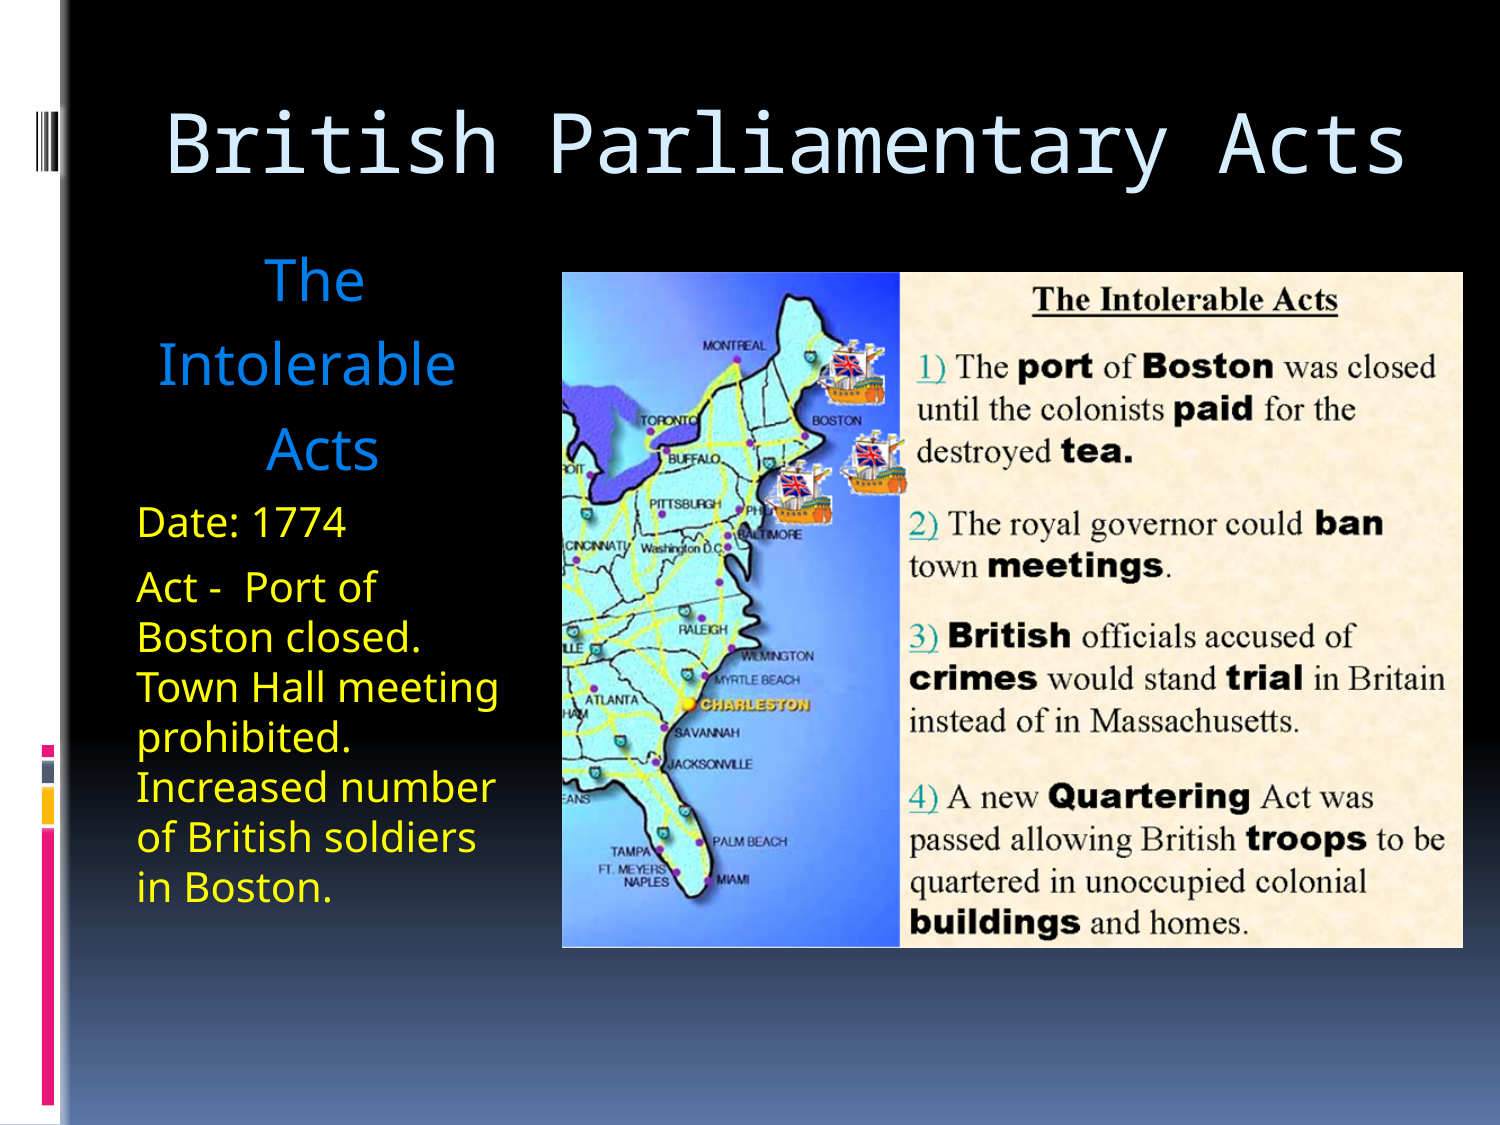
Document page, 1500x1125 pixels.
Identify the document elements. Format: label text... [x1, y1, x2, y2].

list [561, 272, 1463, 949]
title British Parliamentary Acts [112, 44, 1463, 236]
list The Intolerable Acts Date: 1774 Act - Port of Boston closed. Town Hall meeting prohibited. Increased number of British soldiers in Boston. [112, 235, 525, 986]
